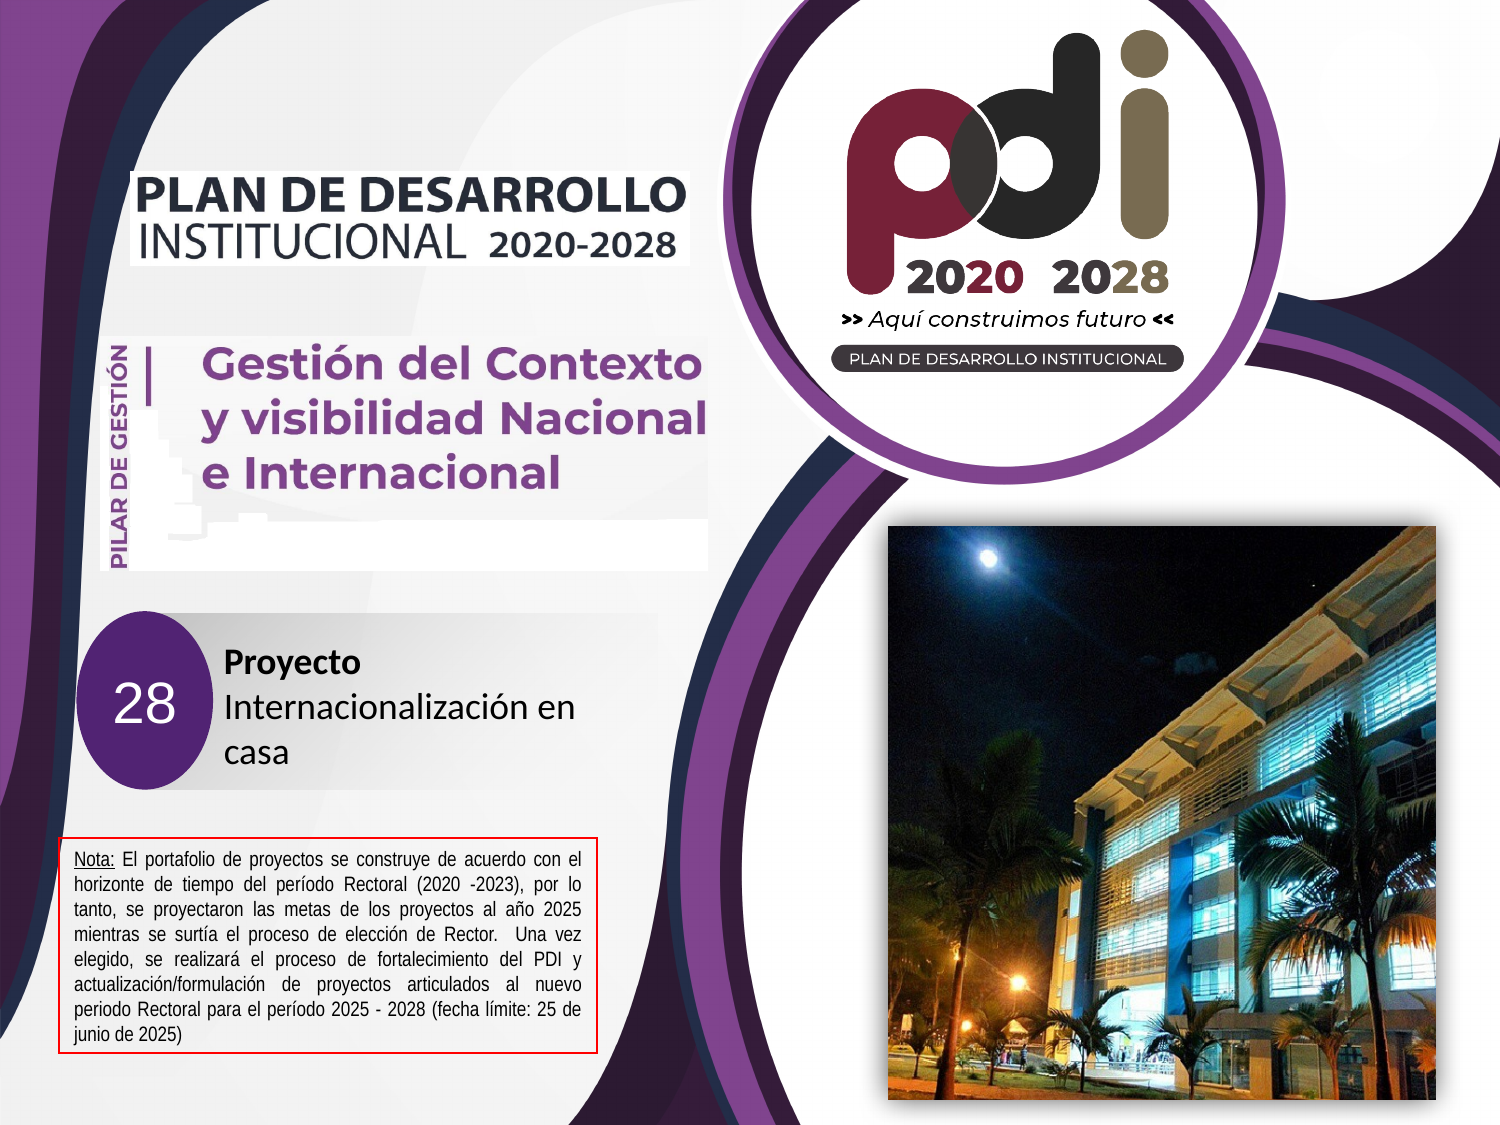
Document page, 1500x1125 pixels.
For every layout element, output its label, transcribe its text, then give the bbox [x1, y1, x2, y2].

picture [0, 0, 1500, 1125]
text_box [76, 611, 664, 790]
text_box Nota: El portafolio de proyectos se construye de acuerdo con el horizonte de tiempo del período Rectoral (2020 -2023), por lo tanto, se proyectaron las metas de los proyectos al año 2025 mientras se surtía el proceso de elección de Rector. Una vez elegido, se realizará el proceso de fortalecimiento del PDI y actualización/formulación de proyectos articulados al nuevo periodo Rectoral para el período 2025 - 2028 (fecha límite: 25 de junio de 2025) [58, 837, 598, 1054]
